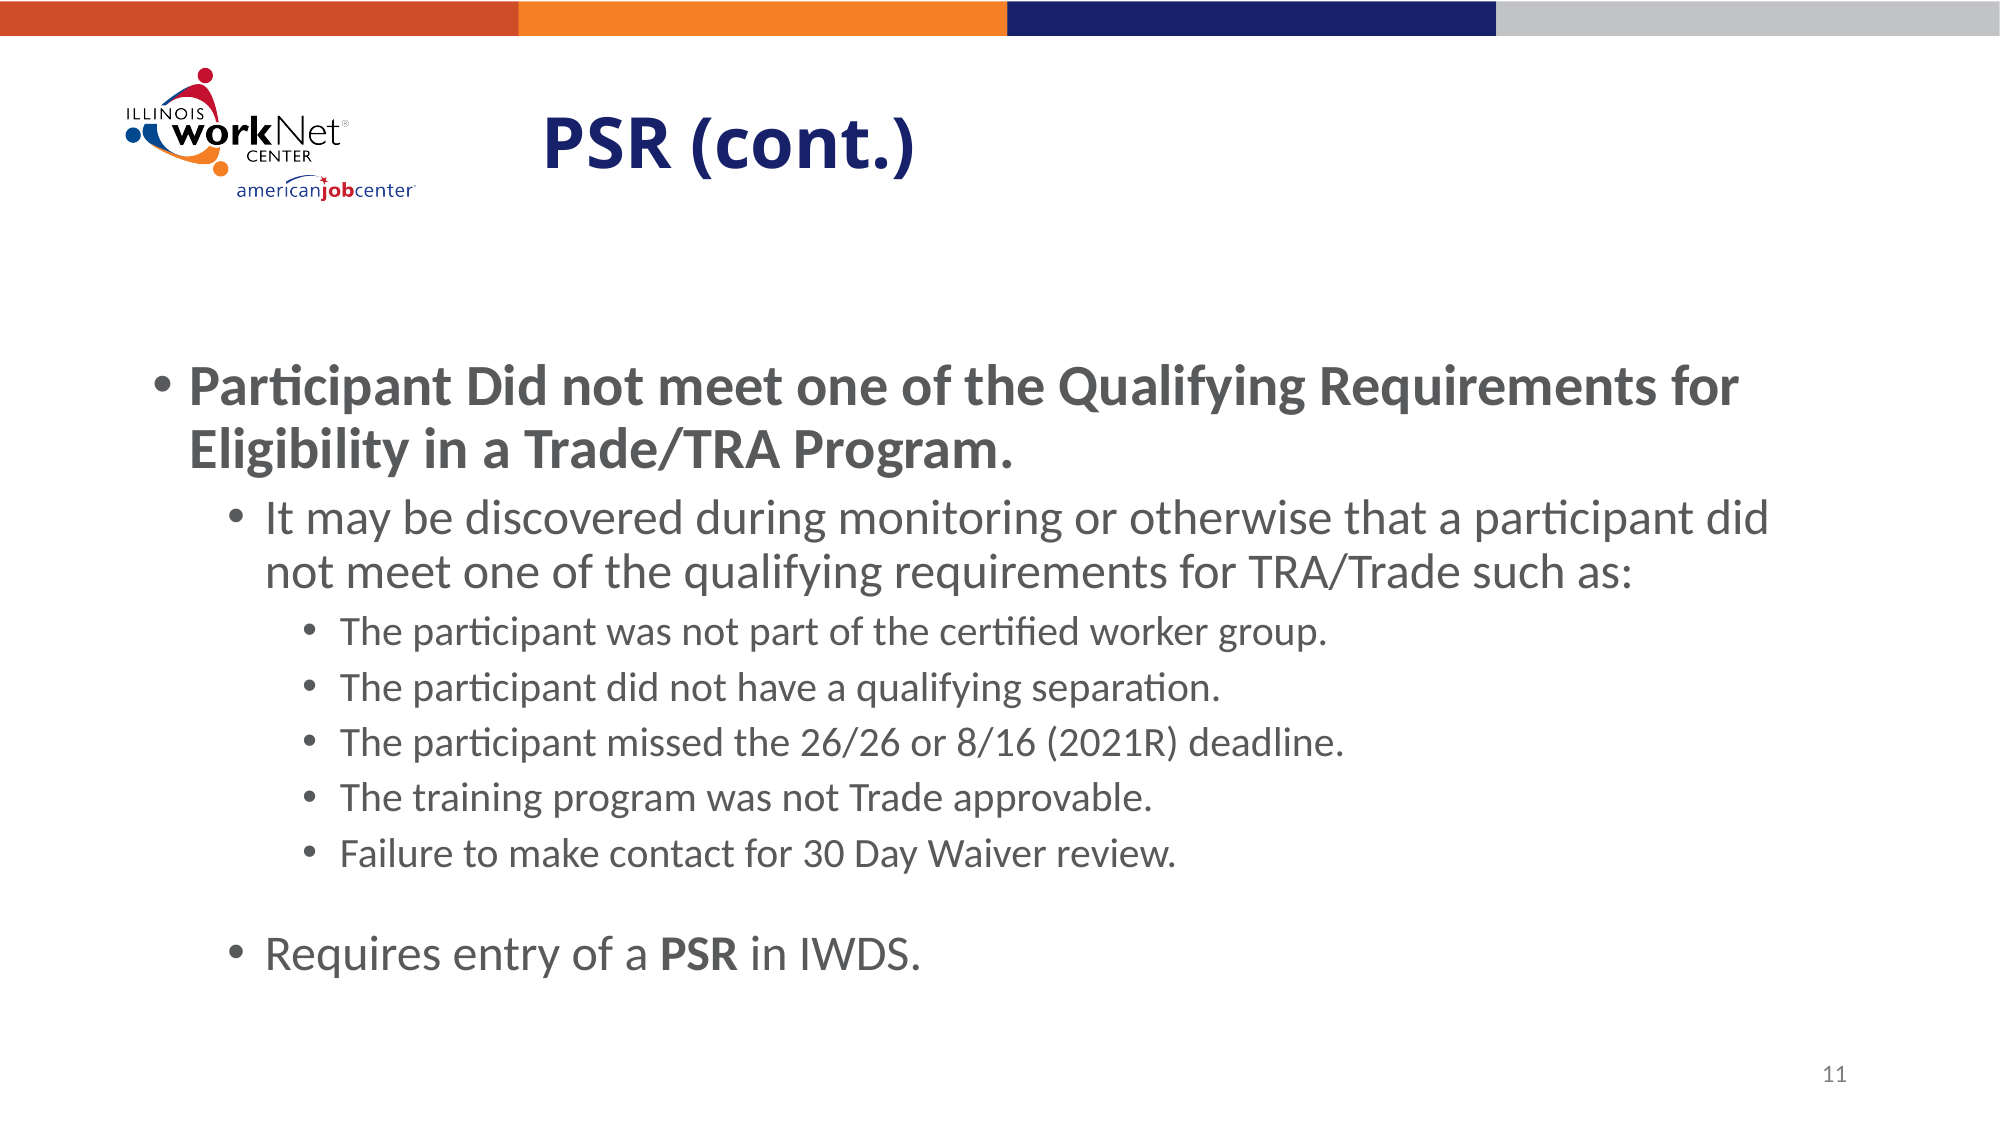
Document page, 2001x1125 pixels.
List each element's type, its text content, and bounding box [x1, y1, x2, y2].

list Participant Did not meet one of the Qualifying Requirements for Eligibility in a Trade/TRA Program. It may be discovered during monitoring or otherwise that a participant did not meet one of the qualifying requirements for TRA/Trade such as: The participant was not part of the certified worker group. The participant did not have a qualifying separation. The participant missed the 26/26 or 8/16 (2021R) deadline. The training program was not Trade approvable. Failure to make contact for 30 Day Waiver review. Requires entry of a PSR in IWDS. [137, 347, 1863, 1014]
picture [0, 0, 2000, 1125]
title PSR (cont.) [526, 100, 1777, 193]
slide_number 11 [1412, 1042, 1863, 1103]
